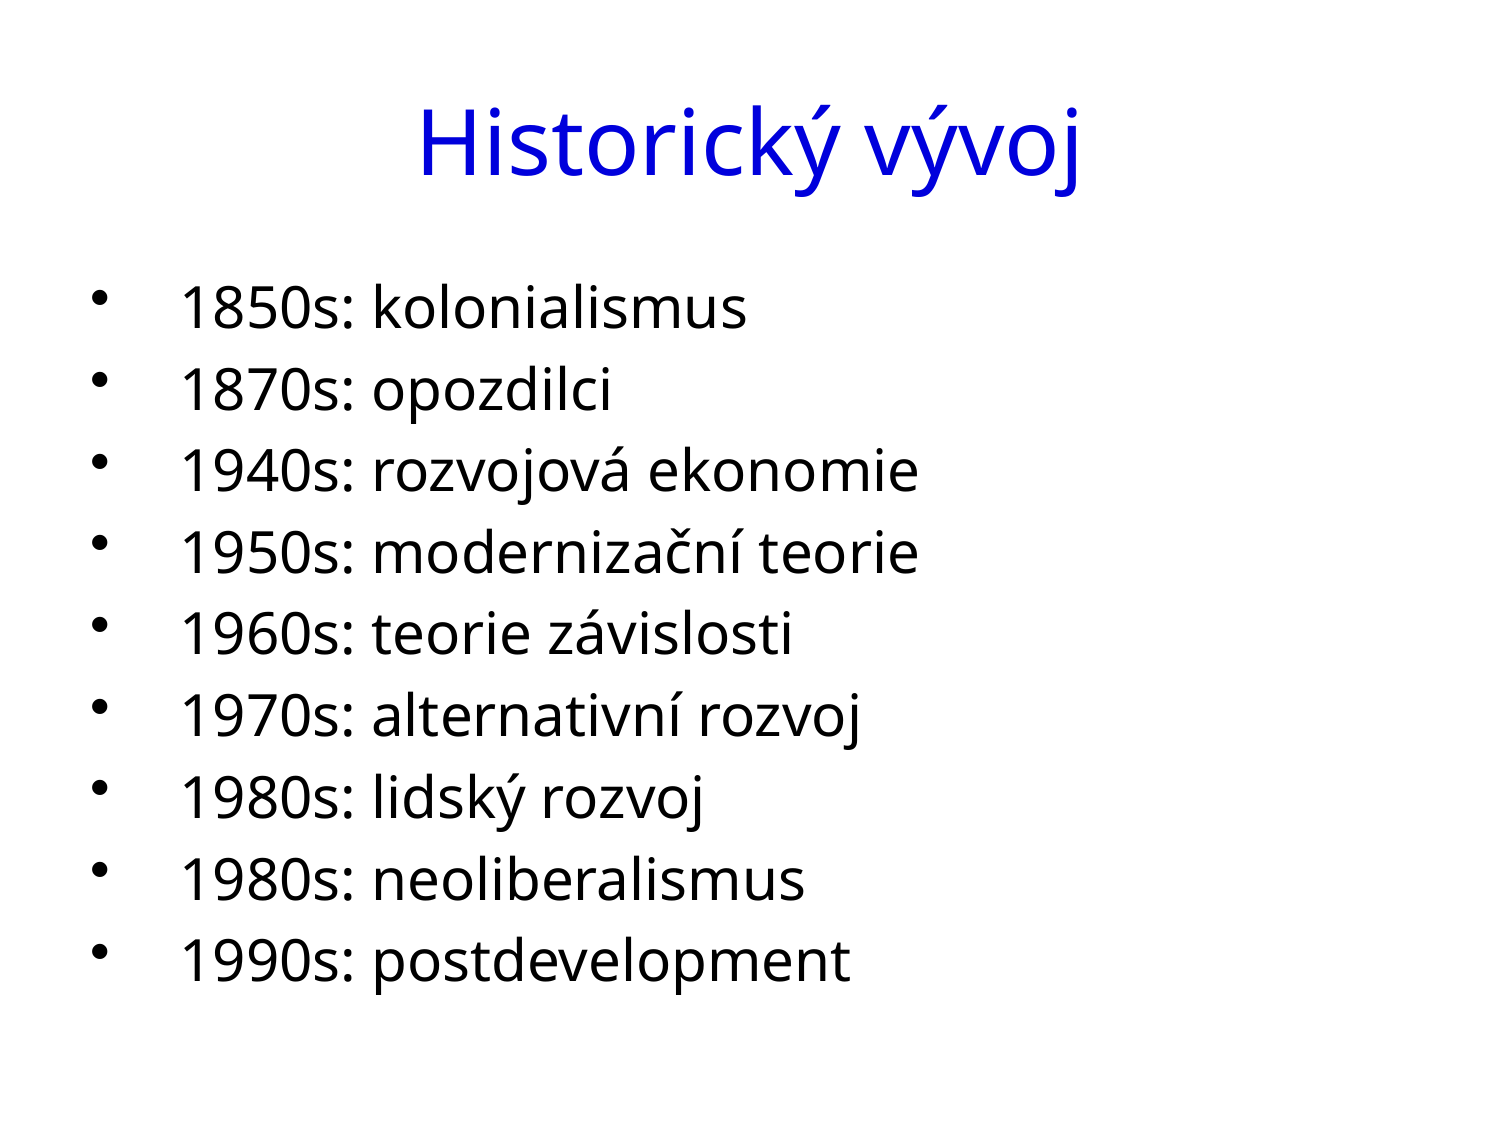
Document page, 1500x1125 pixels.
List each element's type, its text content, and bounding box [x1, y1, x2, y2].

list 1850s: kolonialismus 1870s: opozdilci 1940s: rozvojová ekonomie 1950s: modernizační teorie 1960s: teorie závislosti 1970s: alternativní rozvoj 1980s: lidský rozvoj 1980s: neoliberalismus 1990s: postdevelopment [74, 262, 1426, 1006]
title Historický vývoj [74, 44, 1426, 233]
